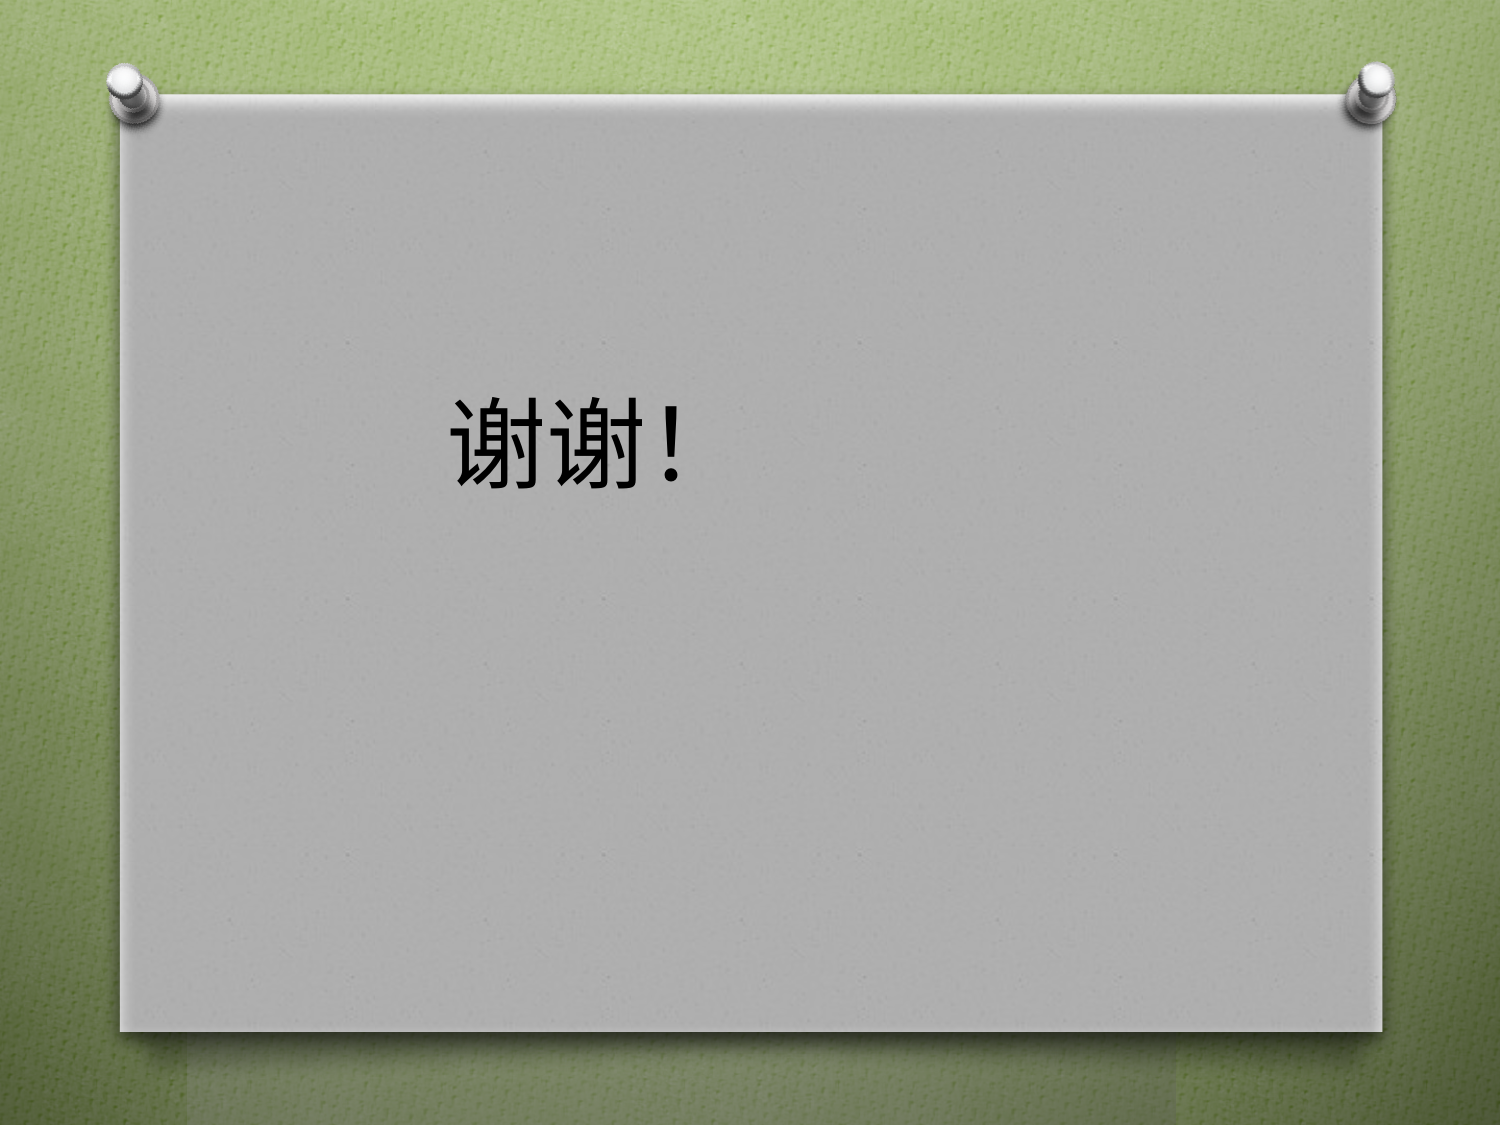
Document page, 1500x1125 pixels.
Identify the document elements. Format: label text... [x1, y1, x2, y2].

list 谢谢！ [431, 373, 1448, 965]
picture [75, 29, 198, 153]
picture [1317, 35, 1439, 156]
